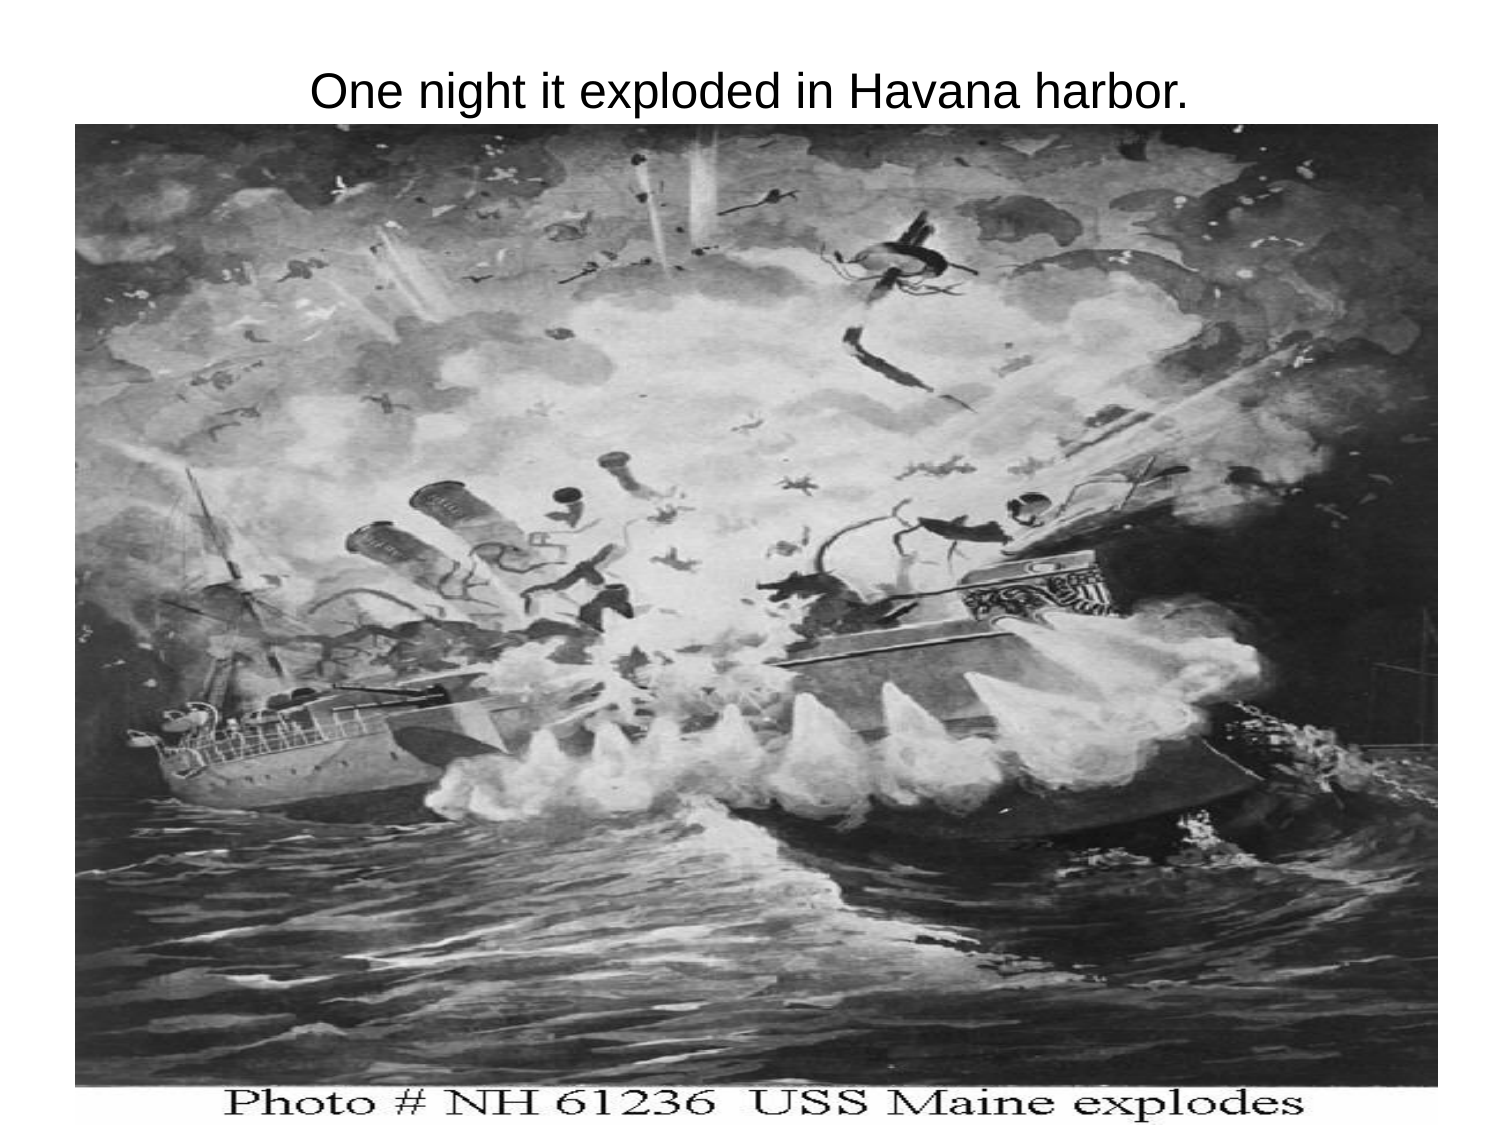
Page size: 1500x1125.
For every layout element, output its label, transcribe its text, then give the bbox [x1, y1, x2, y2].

title One night it exploded in Havana harbor. [75, 45, 1425, 124]
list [74, 124, 1438, 1125]
